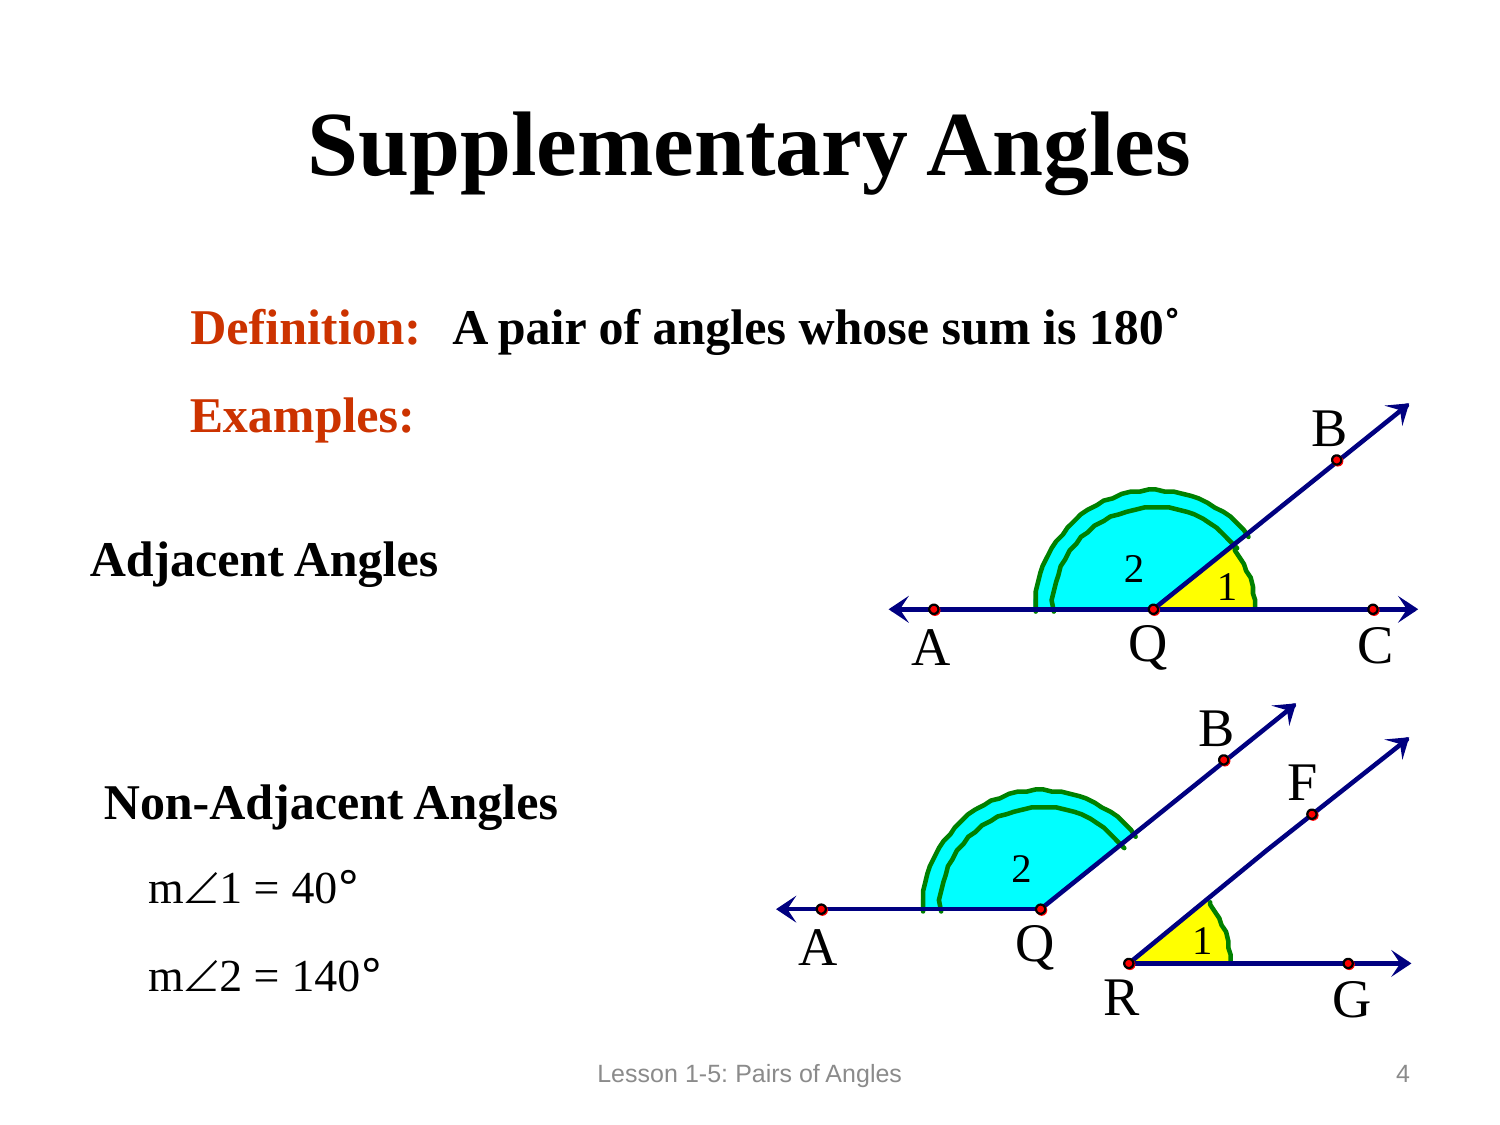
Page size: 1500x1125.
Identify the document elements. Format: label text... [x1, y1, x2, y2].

text_box Adjacent Angles [75, 518, 869, 594]
title Supplementary Angles [75, 45, 1425, 233]
slide_number 4 [1074, 1060, 1425, 1103]
picture [762, 387, 1432, 1055]
footer Lesson 1-5: Pairs of Angles [512, 1042, 988, 1103]
text_box A pair of angles whose sum is 180˚ [437, 287, 1300, 363]
text_box Non-Adjacent Angles [89, 762, 574, 838]
text_box Examples: [175, 374, 430, 450]
text_box Definition: [175, 287, 437, 363]
picture [112, 837, 413, 1032]
